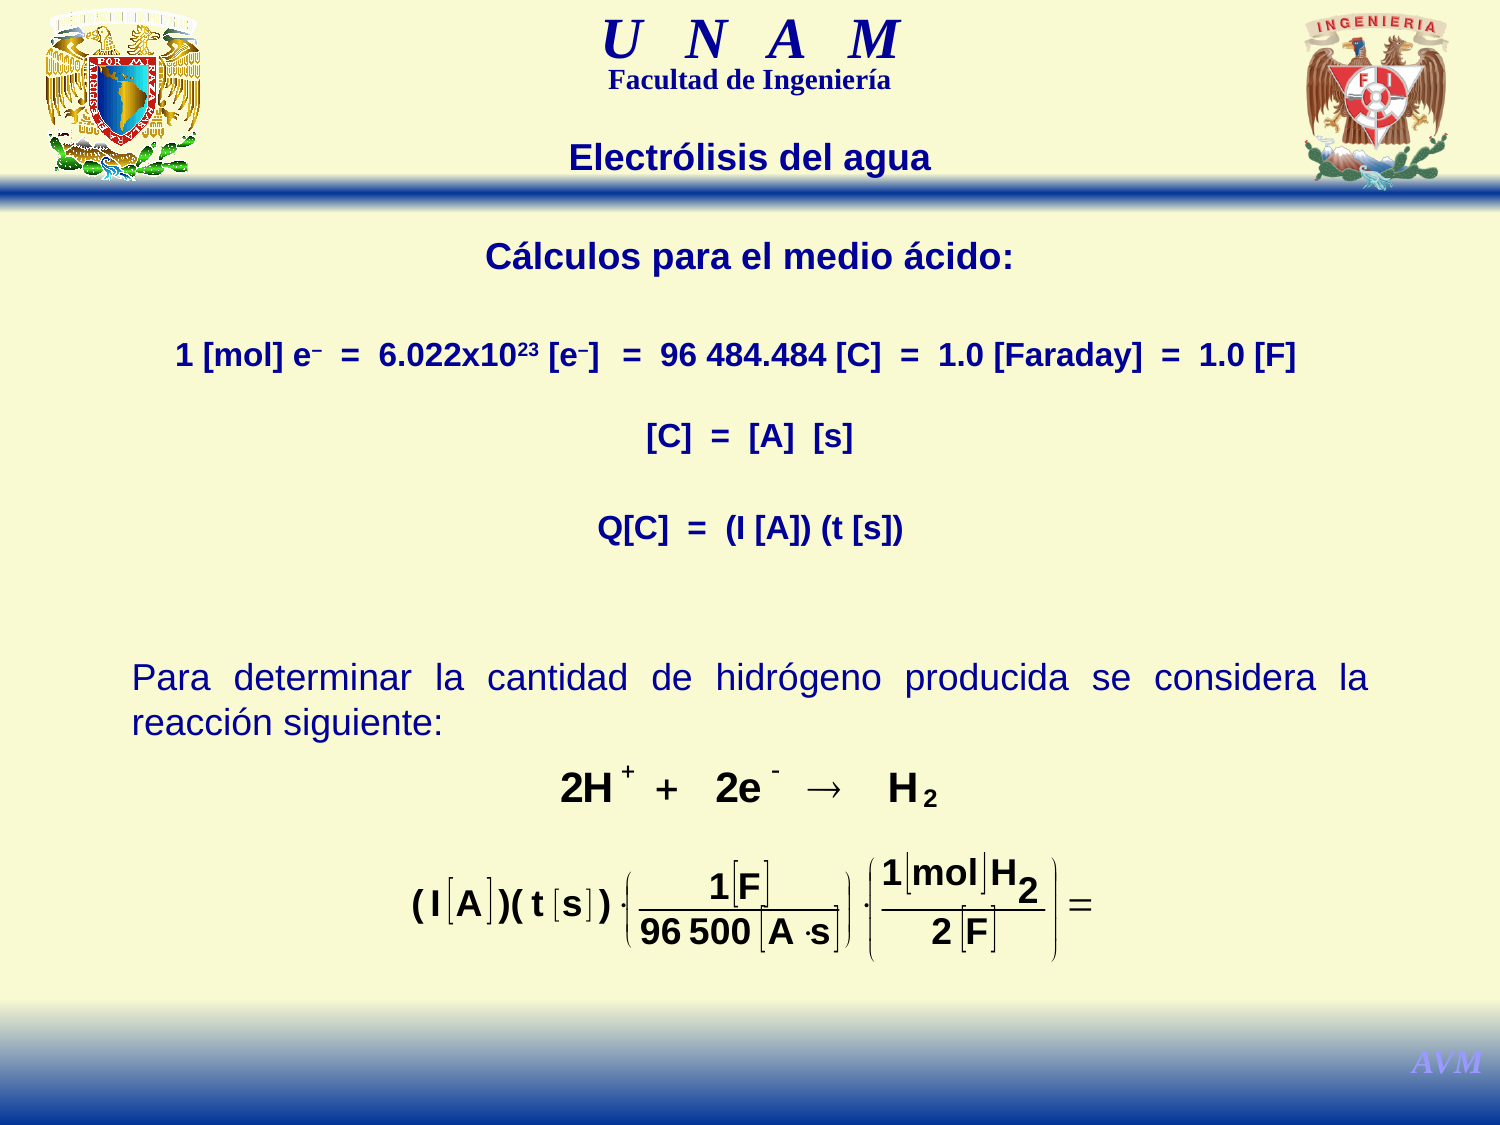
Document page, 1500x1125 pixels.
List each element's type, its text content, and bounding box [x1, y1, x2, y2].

picture [553, 747, 947, 816]
text_box Cálculos para el medio ácido: [470, 224, 1030, 285]
text_box 1 [mol] e– = 6.022x1023 [e–] [160, 326, 607, 381]
text_box Para determinar la cantidad de hidrógeno producida se considera la reacción siguiente: [116, 645, 1383, 750]
text_box = 1.0 [F] [1146, 326, 1312, 381]
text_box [408, 852, 1092, 968]
text_box = 1.0 [Faraday] [885, 326, 1146, 381]
text_box [C] = [A] [s] [631, 406, 869, 462]
text_box Q[C] = (I [A]) (t [s]) [582, 499, 919, 554]
picture [46, 8, 200, 181]
text_box = 96 484.484 [C] [607, 326, 885, 381]
text_box Electrólisis del agua [553, 125, 947, 186]
picture [1299, 5, 1453, 198]
